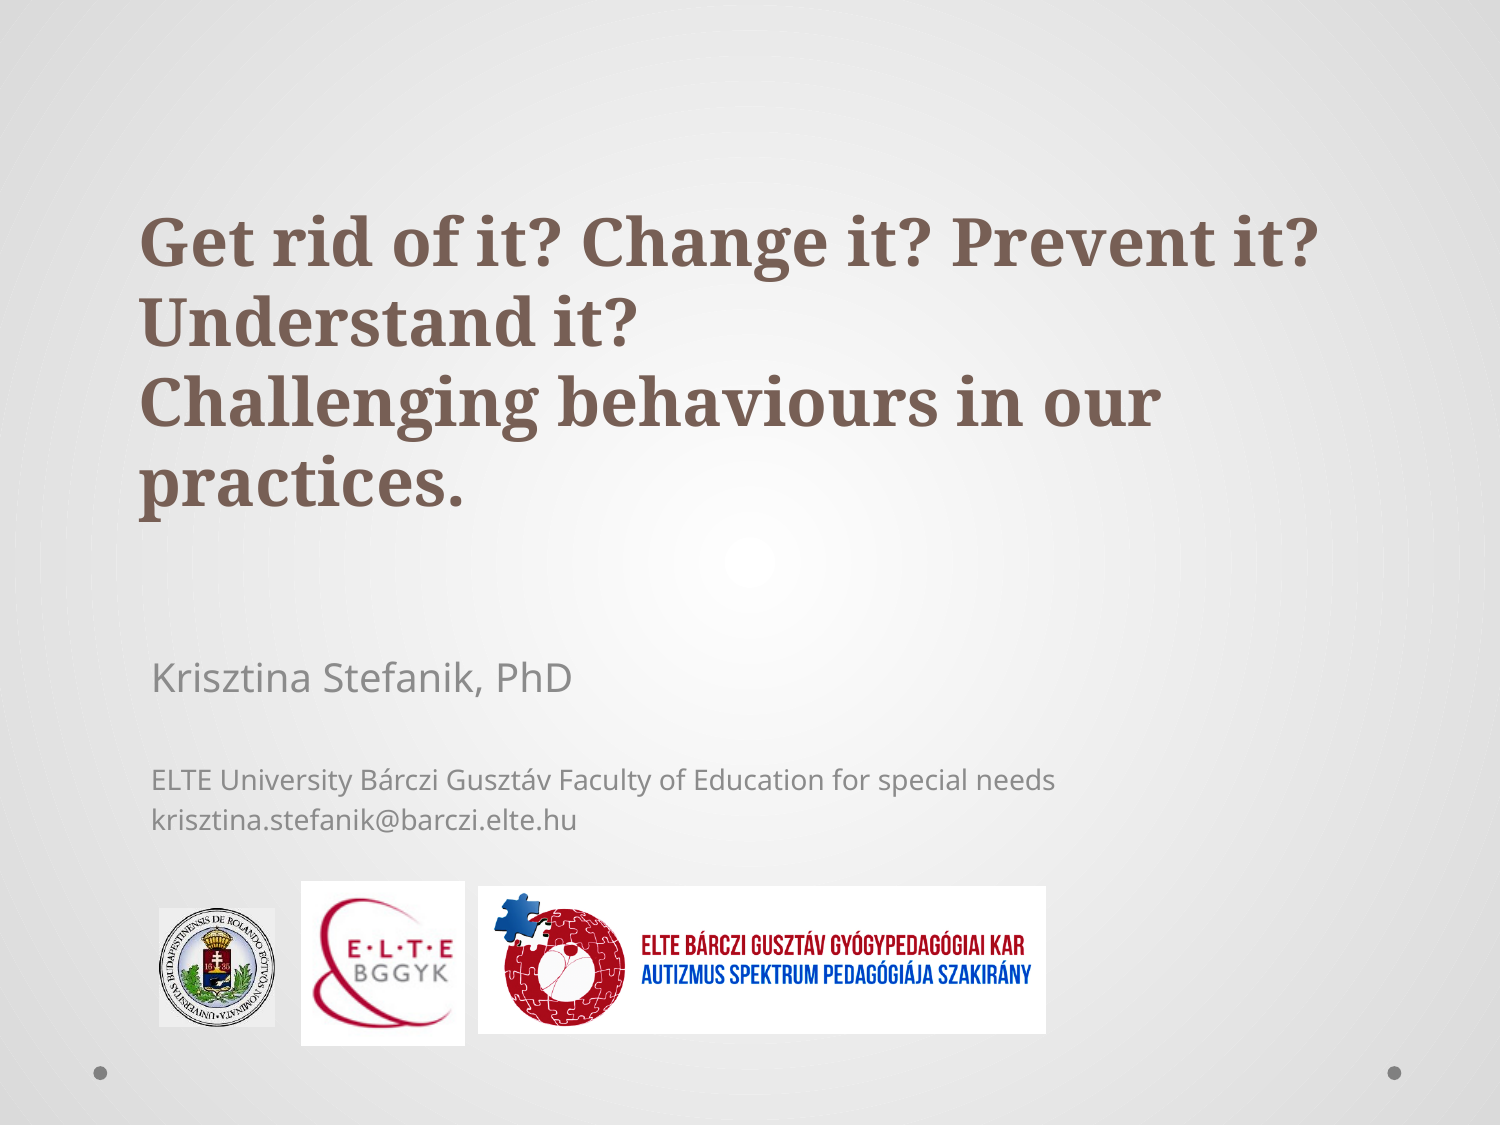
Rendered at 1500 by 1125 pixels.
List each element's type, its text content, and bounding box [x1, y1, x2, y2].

picture [300, 881, 466, 1046]
picture [159, 908, 275, 1027]
picture [478, 886, 1046, 1034]
title Get rid of it? Change it? Prevent it? Understand it? Challenging behaviours in our practices. [123, 278, 1447, 527]
subtitle Krisztina Stefanik, PhD ELTE University Bárczi Gusztáv Faculty of Education for special needs krisztina.stefanik@barczi.elte.hu [135, 645, 1264, 846]
